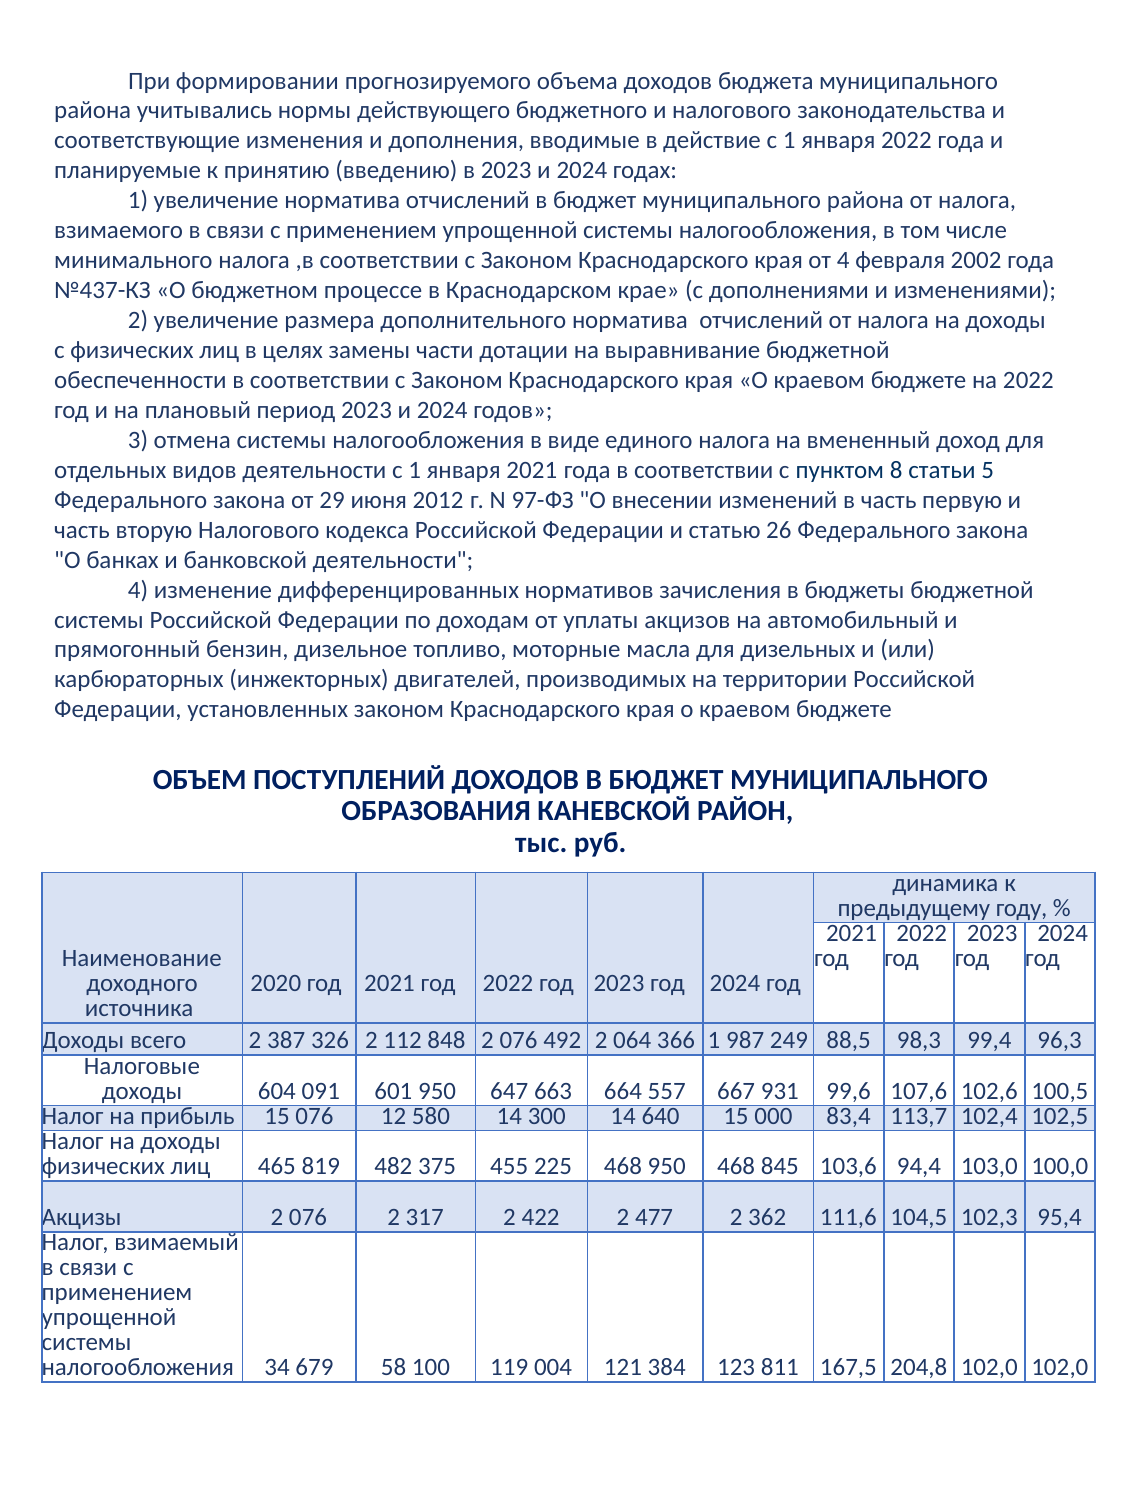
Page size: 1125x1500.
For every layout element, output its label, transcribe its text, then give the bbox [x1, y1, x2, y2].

table_cell 99,6 [814, 1056, 883, 1105]
table_cell 2 076 [243, 1182, 355, 1231]
table_cell 102,4 [955, 1106, 1024, 1130]
table_cell 2 422 [476, 1182, 587, 1231]
table_cell 604 091 [243, 1056, 355, 1105]
table_cell 15 076 [243, 1106, 355, 1130]
table_cell 167,5 [814, 1233, 883, 1381]
table_cell Доходы всего [43, 1024, 242, 1054]
table_cell 95,4 [1026, 1182, 1094, 1231]
table_cell 2 064 366 [588, 1024, 702, 1054]
table_header 2020 год [243, 873, 355, 1022]
table_cell 83,4 [814, 1106, 883, 1130]
table_cell 103,0 [955, 1131, 1024, 1180]
table_cell 96,3 [1026, 1024, 1094, 1054]
table_header 2024 год [704, 873, 813, 1022]
table_cell 102,0 [955, 1233, 1024, 1381]
title ОБЪЕМ ПОСТУПЛЕНИЙ ДОХОДОВ В БЮДЖЕТ МУНИЦИПАЛЬНОГО ОБРАЗОВАНИЯ КАНЕВСКОЙ РАЙОН, тыс. руб. [125, 751, 1016, 872]
table_cell 111,6 [814, 1182, 883, 1231]
table_header Наименование доходного источника [43, 873, 242, 1022]
table_cell 119 004 [476, 1233, 587, 1381]
table_cell 2024 год [1026, 923, 1094, 1022]
table_cell 468 845 [704, 1131, 813, 1180]
table_cell 455 225 [476, 1131, 587, 1180]
table_cell 102,0 [1026, 1233, 1094, 1381]
table_cell 98,3 [885, 1024, 953, 1054]
table_cell 2 076 492 [476, 1024, 587, 1054]
table_cell Акцизы [43, 1182, 242, 1231]
table_cell 14 300 [476, 1106, 587, 1130]
text_box При формировании прогнозируемого объема доходов бюджета муниципального района учитывались нормы действующего бюджетного и налогового законодательства и соответствующие изменения и дополнения, вводимые в действие с 1 января 2022 года и планируемые к принятию (введению) в 2023 и 2024 годах: 1) увеличение норматива отчислений в бюджет муниципального района от налога, взимаемого в связи с применением упрощенной системы налогообложения, в том числе минимального налога ,в соответствии с Законом Краснодарского края от 4 февраля 2002 года №437-КЗ «О бюджетном процессе в Краснодарском крае» (с дополнениями и изменениями); 2) увеличение размера дополнительного норматива отчислений от налога на доходы с физических лиц в целях замены части дотации на выравнивание бюджетной обеспеченности в соответствии с Законом Краснодарского края «О краевом бюджете на 2022 год и на плановый период 2023 и 2024 годов»; 3) отмена системы налогообложения в виде единого налога на вмененный доход для отдельных видов деятельности с 1 января 2021 года в соответствии с пунктом 8 статьи 5 Федерального закона от 29 июня 2012 г. N 97-ФЗ "О внесении изменений в часть первую и часть вторую Налогового кодекса Российской Федерации и статью 26 Федерального закона "О банках и банковской деятельности"; 4) изменение дифференцированных нормативов зачисления в бюджеты бюджетной системы Российской Федерации по доходам от уплаты акцизов на автомобильный и прямогонный бензин, дизельное топливо, моторные масла для дизельных и (или) карбюраторных (инжекторных) двигателей, производимых на территории Российской Федерации, установленных законом Краснодарского края о краевом бюджете [39, 56, 1074, 731]
table_cell 204,8 [885, 1233, 953, 1381]
table_cell 102,5 [1026, 1106, 1094, 1130]
table_cell 123 811 [704, 1233, 813, 1381]
table_cell 601 950 [357, 1056, 475, 1105]
table_header динамика к предыдущему году, % [814, 873, 1094, 922]
table_cell Налог, взимаемый в связи с применением упрощенной системы налогообложения [43, 1233, 242, 1381]
table_cell 99,4 [955, 1024, 1024, 1054]
table_cell 664 557 [588, 1056, 702, 1105]
table_cell 102,3 [955, 1182, 1024, 1231]
table_cell 34 679 [243, 1233, 355, 1381]
table_cell 15 000 [704, 1106, 813, 1130]
table_cell 667 931 [704, 1056, 813, 1105]
table_cell 2 477 [588, 1182, 702, 1231]
table_header 2023 год [588, 873, 702, 1022]
table_cell 2 362 [704, 1182, 813, 1231]
table_cell 2021 год [814, 923, 883, 1022]
table_cell 2023 год [955, 923, 1024, 1022]
table_cell 482 375 [357, 1131, 475, 1180]
table_cell 103,6 [814, 1131, 883, 1180]
table_cell 468 950 [588, 1131, 702, 1180]
table_cell 465 819 [243, 1131, 355, 1180]
table_cell 2 112 848 [357, 1024, 475, 1054]
table_cell 121 384 [588, 1233, 702, 1381]
table_cell 88,5 [814, 1024, 883, 1054]
table_cell 107,6 [885, 1056, 953, 1105]
table_header 2021 год [357, 873, 475, 1022]
table_cell 58 100 [357, 1233, 475, 1381]
table_cell 2022 год [885, 923, 953, 1022]
table_cell 94,4 [885, 1131, 953, 1180]
table_cell 2 317 [357, 1182, 475, 1231]
table_cell 102,6 [955, 1056, 1024, 1105]
table_cell 14 640 [588, 1106, 702, 1130]
table_cell 1 987 249 [704, 1024, 813, 1054]
table_cell 12 580 [357, 1106, 475, 1130]
table_cell Налог на доходы физических лиц [43, 1131, 242, 1180]
table_cell 104,5 [885, 1182, 953, 1231]
table_header 2022 год [476, 873, 587, 1022]
table_cell 100,5 [1026, 1056, 1094, 1105]
table_cell 647 663 [476, 1056, 587, 1105]
table_cell 113,7 [885, 1106, 953, 1130]
table_cell Налоговые доходы [43, 1056, 242, 1105]
table_cell Налог на прибыль [43, 1106, 242, 1130]
table_cell 100,0 [1026, 1131, 1094, 1180]
table_cell 2 387 326 [243, 1024, 355, 1054]
